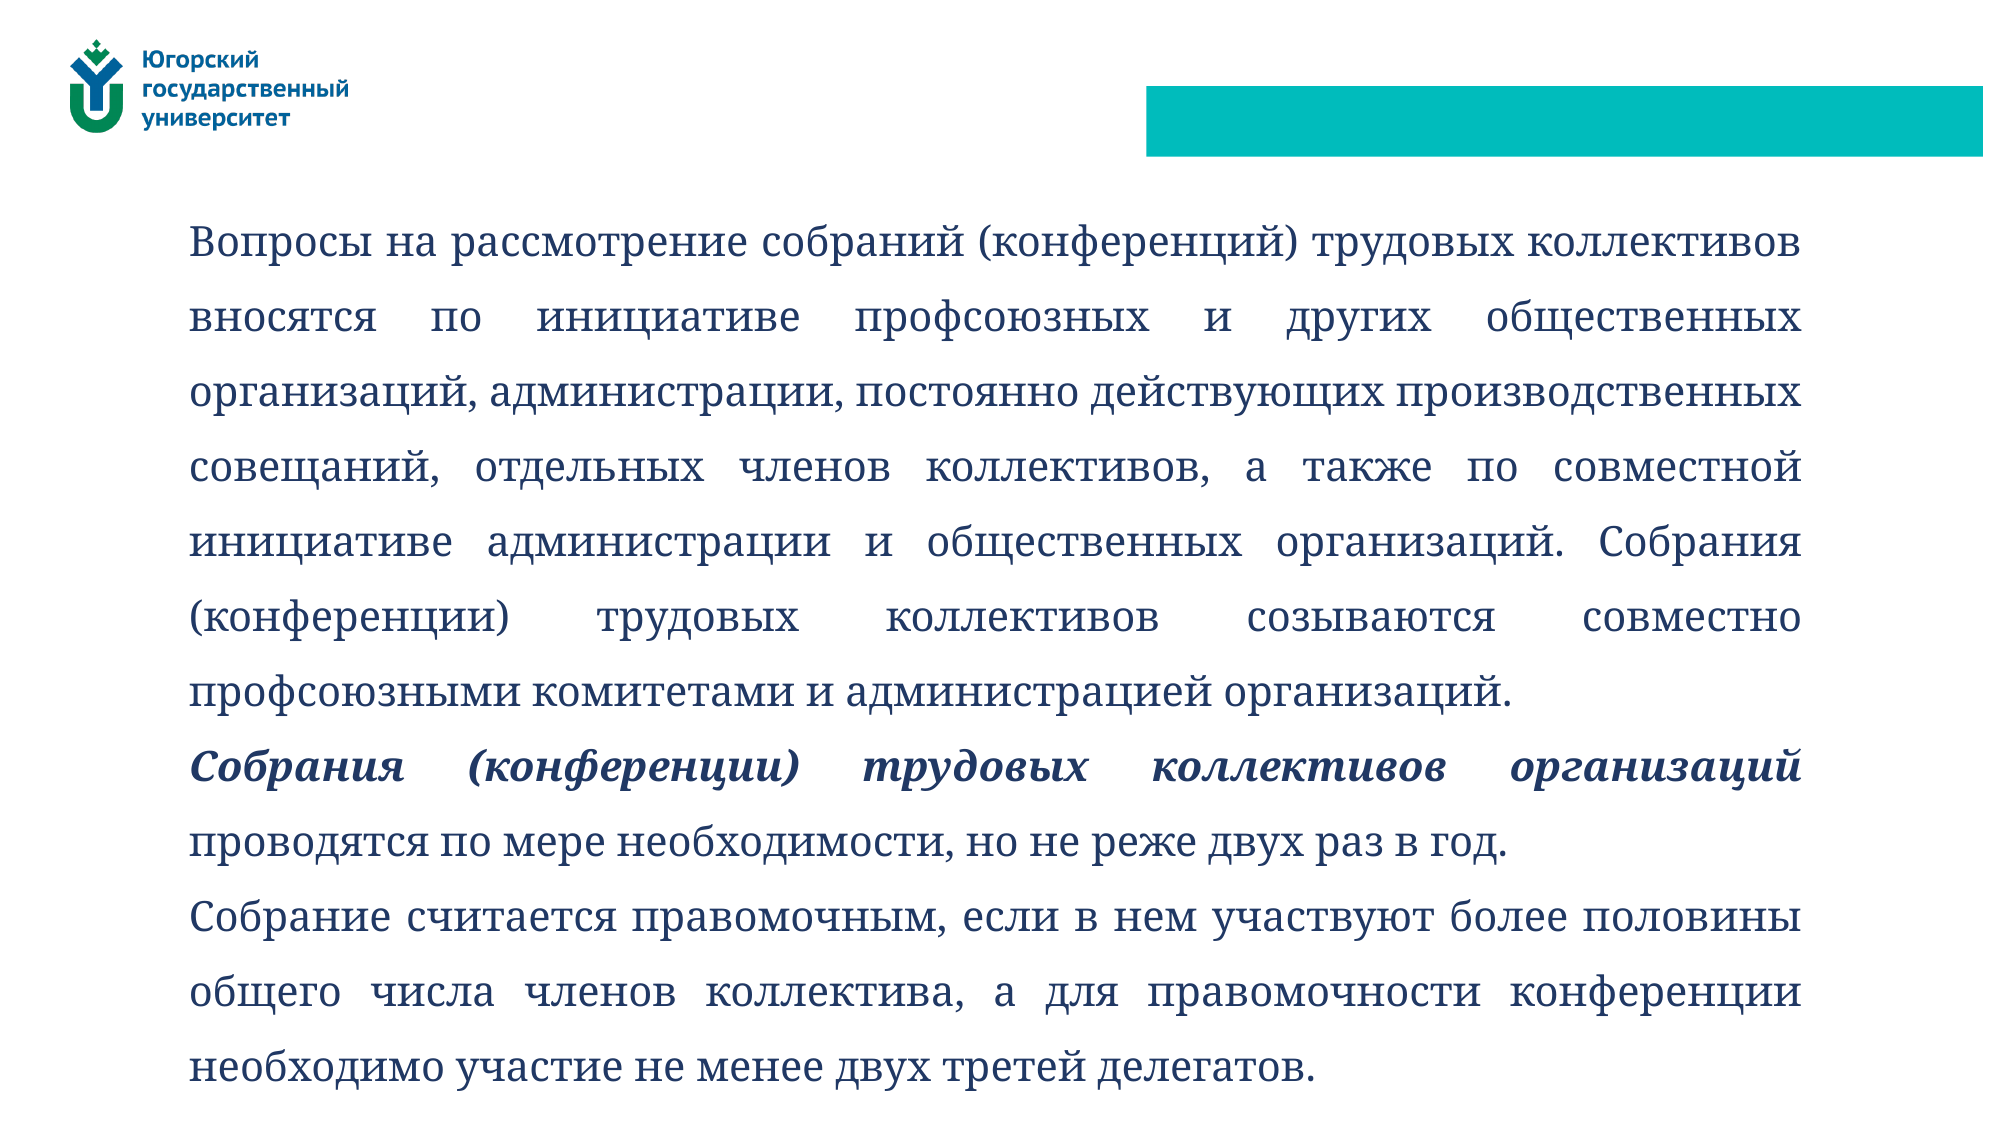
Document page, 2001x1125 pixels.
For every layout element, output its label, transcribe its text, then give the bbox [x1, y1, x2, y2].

text_box [1145, 85, 1984, 158]
picture [70, 39, 348, 133]
text_box Вопросы на рассмотрение собраний (конференций) трудовых коллективов вносятся по инициативе профсоюзных и других общественных организаций, администрации, постоянно действующих производственных совещаний, отдельных членов коллективов, а также по совместной инициативе администрации и общественных организаций. Собрания (конференции) трудовых коллективов созываются совместно профсоюзными комитетами и администрацией организаций. Собрания (конференции) трудовых коллективов организаций проводятся по мере необходимости, но не реже двух раз в год. Собрание считается правомочным, если в нем участвуют более половины общего числа членов коллектива, а для правомочности конференции необходимо участие не менее двух третей делегатов. [174, 181, 1817, 1125]
